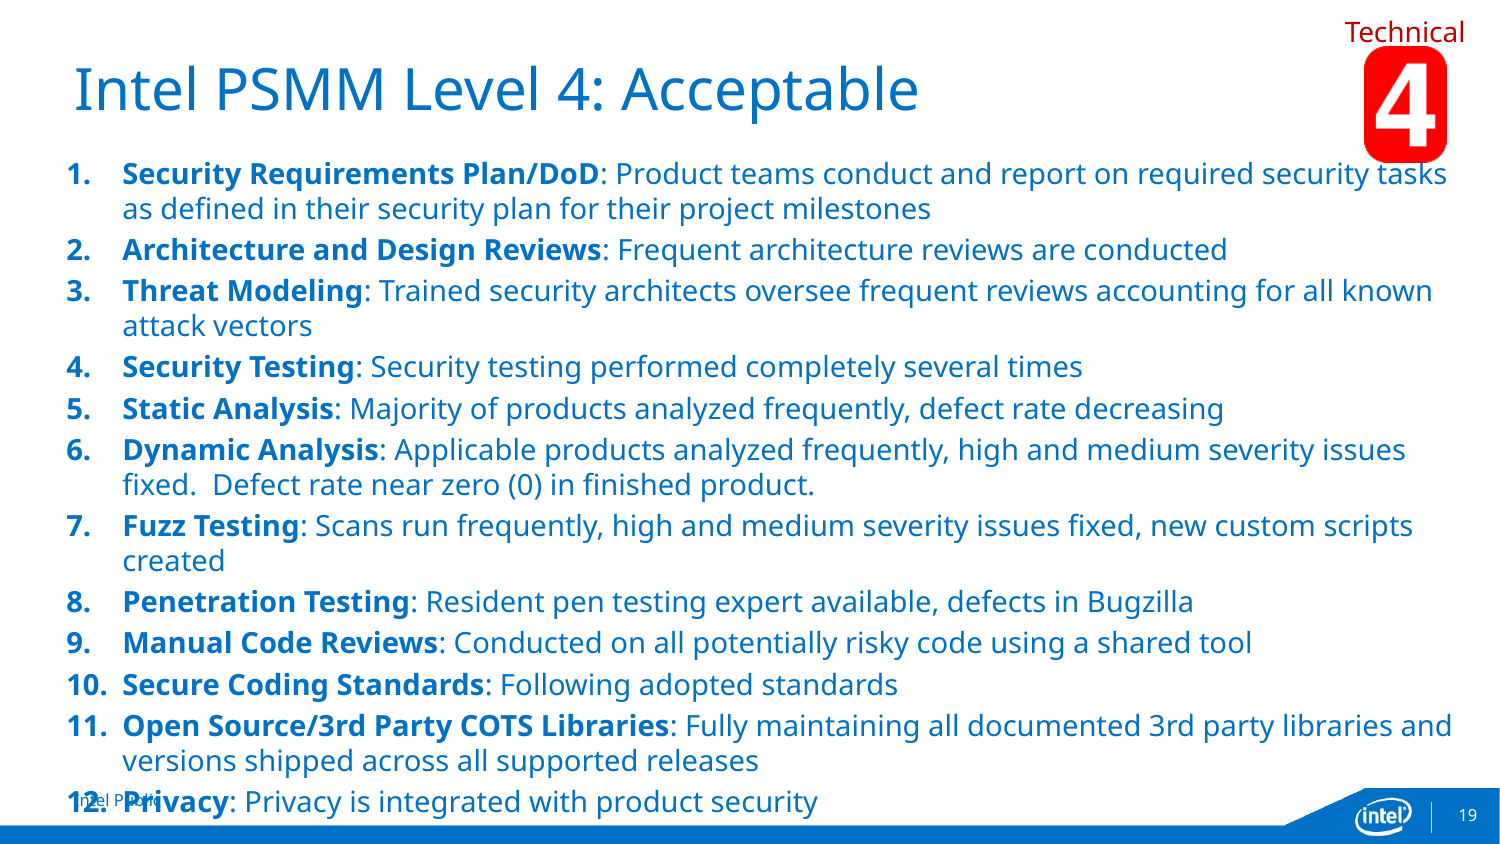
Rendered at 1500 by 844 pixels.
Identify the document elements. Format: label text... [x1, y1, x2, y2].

picture [0, 788, 1500, 844]
list Security Requirements Plan/DoD: Product teams conduct and report on required security tasks as defined in their security plan for their project milestones Architecture and Design Reviews: Frequent architecture reviews are conducted Threat Modeling: Trained security architects oversee frequent reviews accounting for all known attack vectors Security Testing: Security testing performed completely several times Static Analysis: Majority of products analyzed frequently, defect rate decreasing Dynamic Analysis: Applicable products analyzed frequently, high and medium severity issues fixed. Defect rate near zero (0) in finished product. Fuzz Testing: Scans run frequently, high and medium severity issues fixed, new custom scripts created Penetration Testing: Resident pen testing expert available, defects in Bugzilla Manual Code Reviews: Conducted on all potentially risky code using a shared tool Secure Coding Standards: Following adopted standards Open Source/3rd Party COTS Libraries: Fully maintaining all documented 3rd party libraries and versions shipped across all supported releases Privacy: Privacy is integrated with product security [66, 155, 1469, 794]
title Intel PSMM Level 4: Acceptable [74, 52, 1359, 155]
slide_number 19 [1127, 794, 1478, 840]
text_box Technical [1318, 7, 1493, 56]
picture [1364, 45, 1447, 163]
picture [86, 795, 91, 804]
